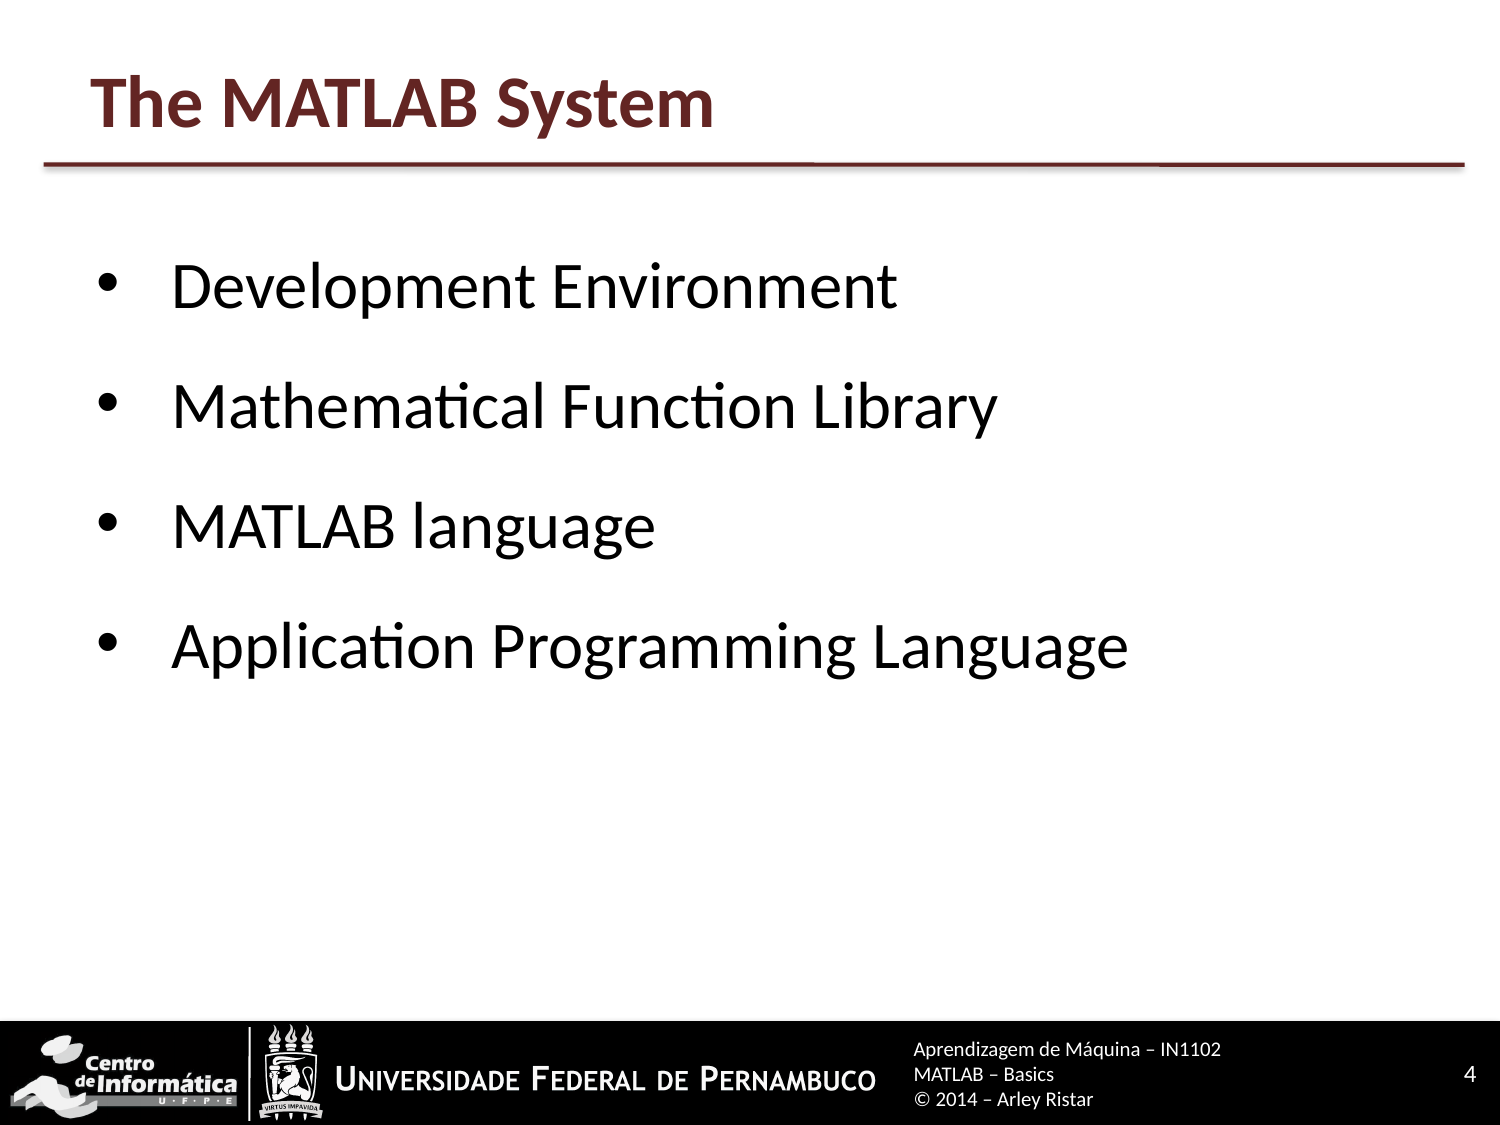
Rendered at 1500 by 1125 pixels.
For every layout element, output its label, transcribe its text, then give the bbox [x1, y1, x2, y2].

title The MATLAB System [75, 45, 1425, 150]
text_box Development Environment Mathematical Function Library MATLAB language Application Programming Language [81, 194, 1461, 689]
picture [7, 1031, 241, 1122]
slide_number 4 [1429, 1042, 1492, 1103]
footer Aprendizagem de Máquina – IN1102 MATLAB – Basics © 2014 – Arley Ristar [898, 1042, 1425, 1103]
picture [256, 1024, 880, 1125]
